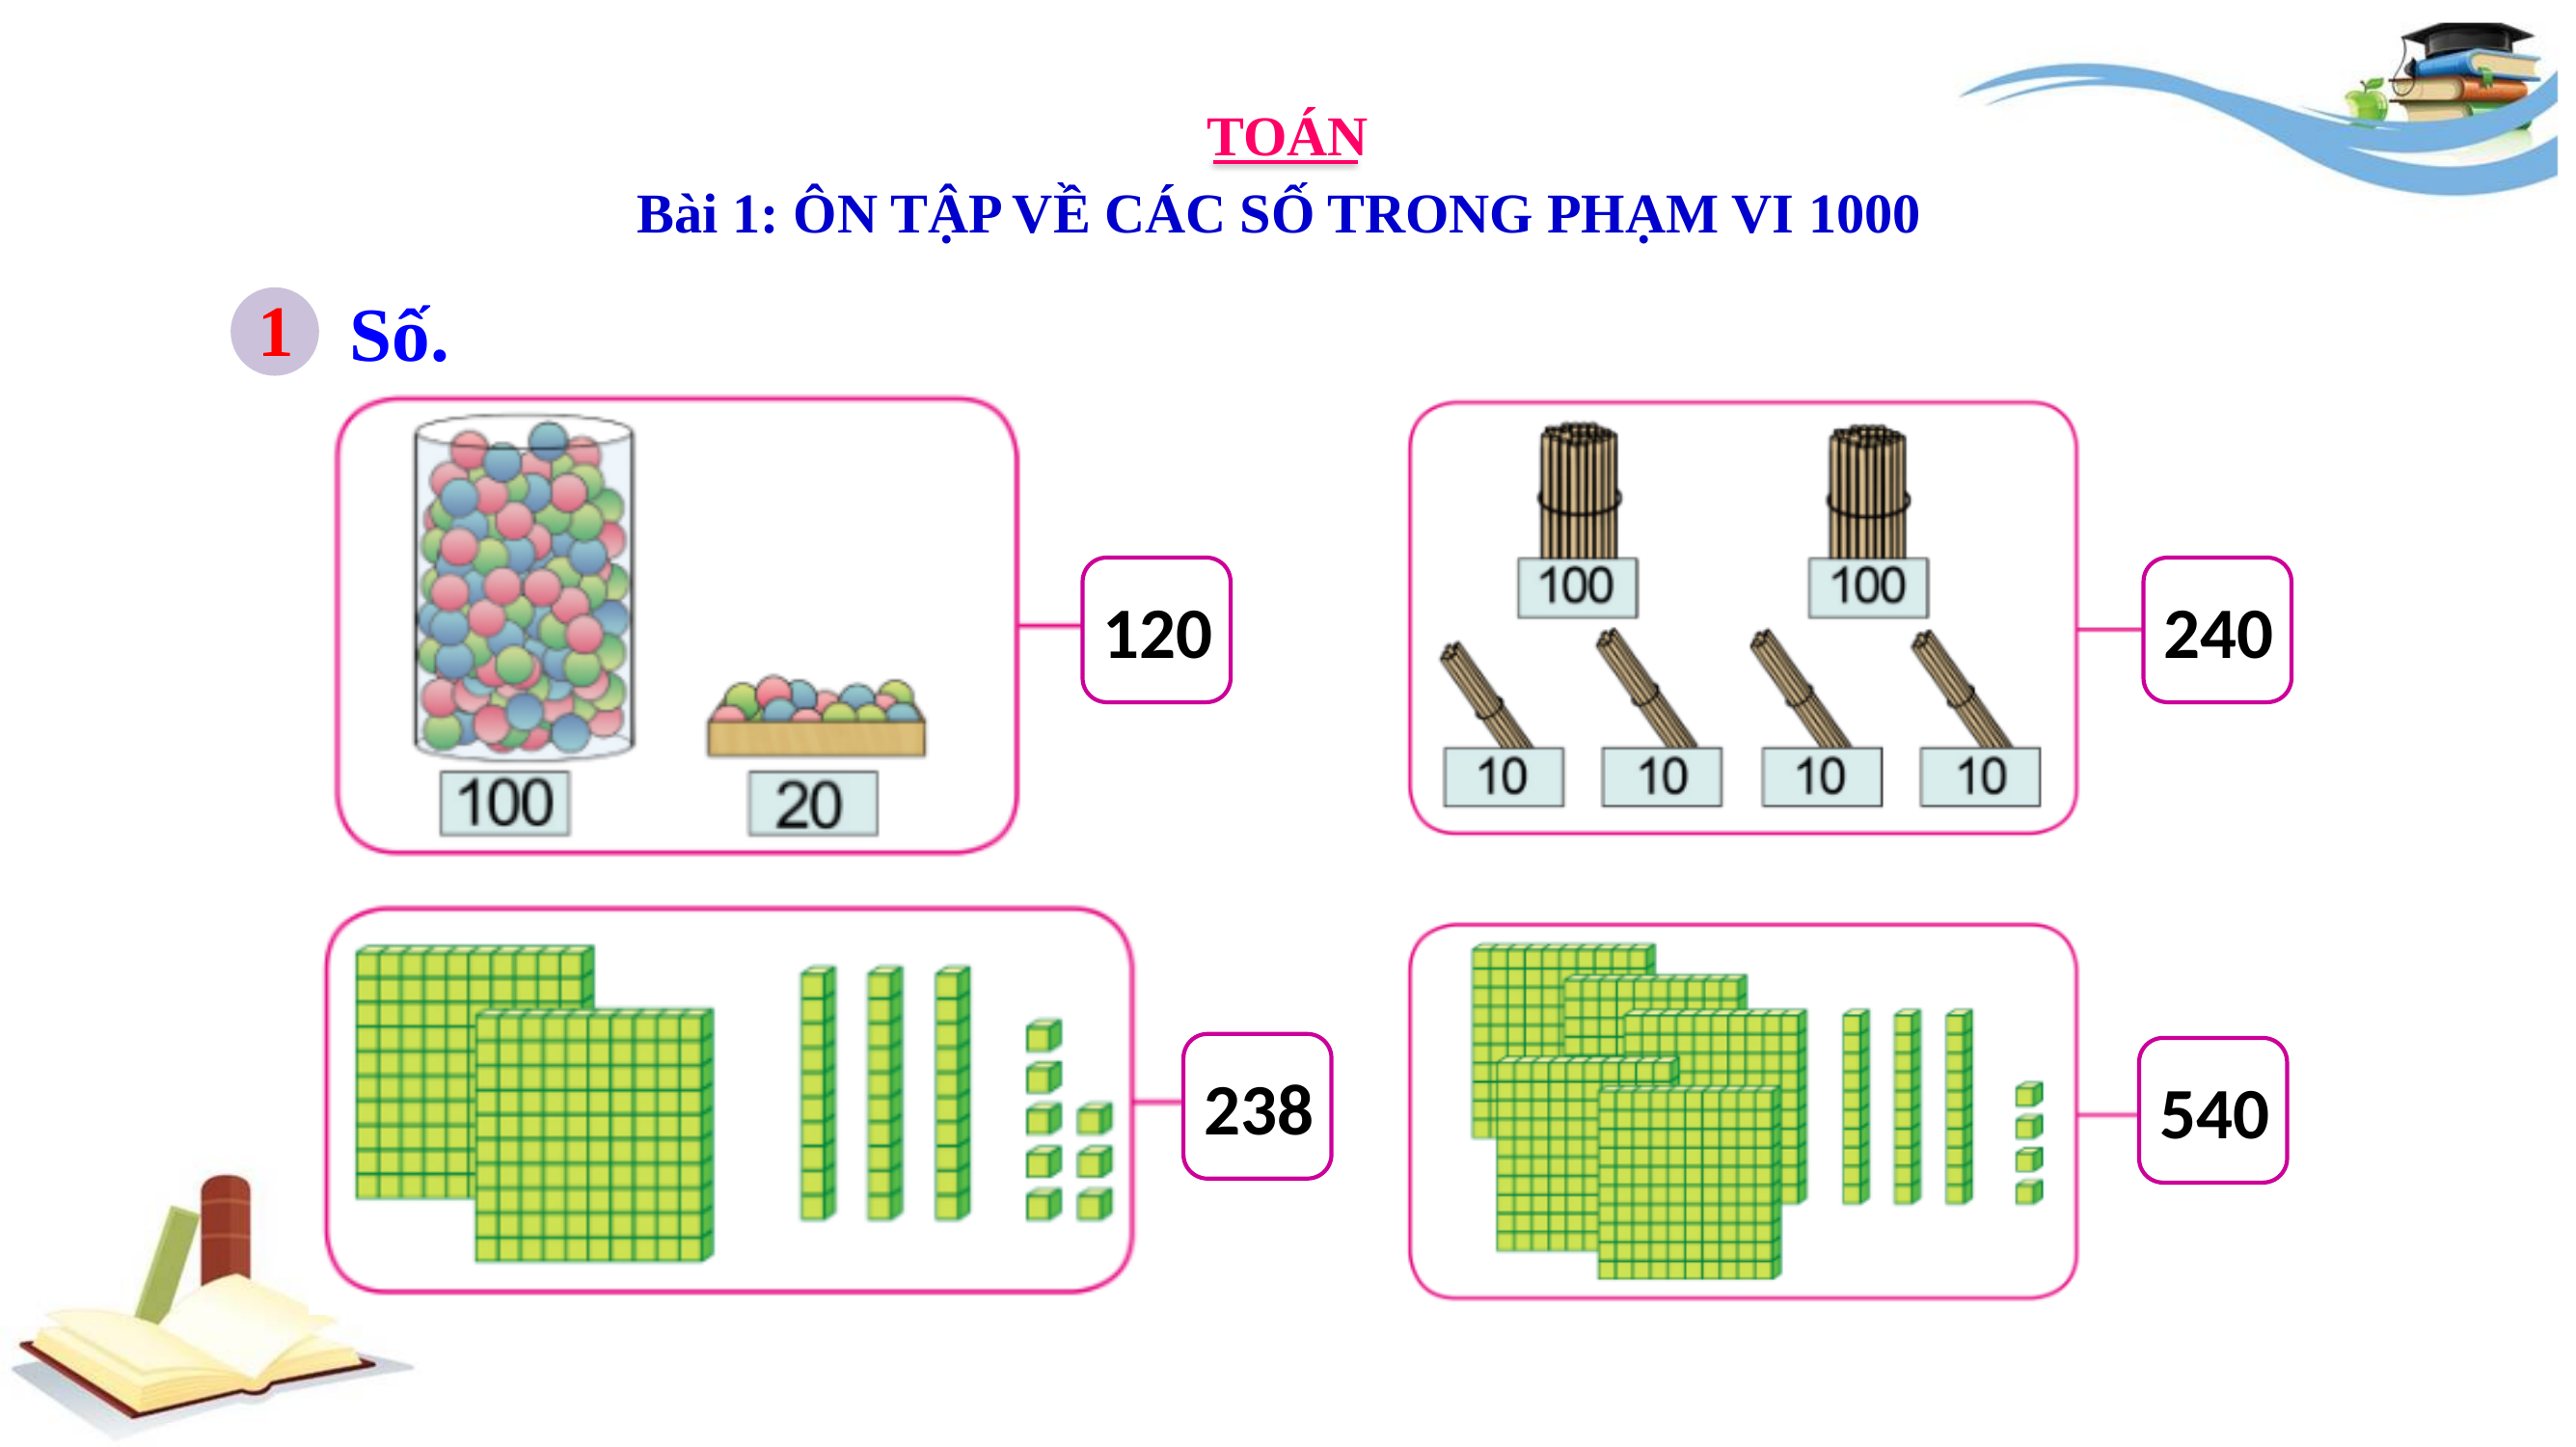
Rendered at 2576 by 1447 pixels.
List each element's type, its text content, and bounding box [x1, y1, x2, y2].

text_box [792, 16, 1385, 176]
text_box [231, 277, 466, 386]
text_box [2138, 1037, 2288, 1184]
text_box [2143, 557, 2292, 703]
text_box Bài 1: ÔN TẬP VỀ CÁC SỐ TRONG PHẠM VI 1000 [602, 164, 1957, 256]
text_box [1082, 557, 1232, 703]
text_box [1182, 1033, 1332, 1179]
picture [0, 0, 2576, 1447]
